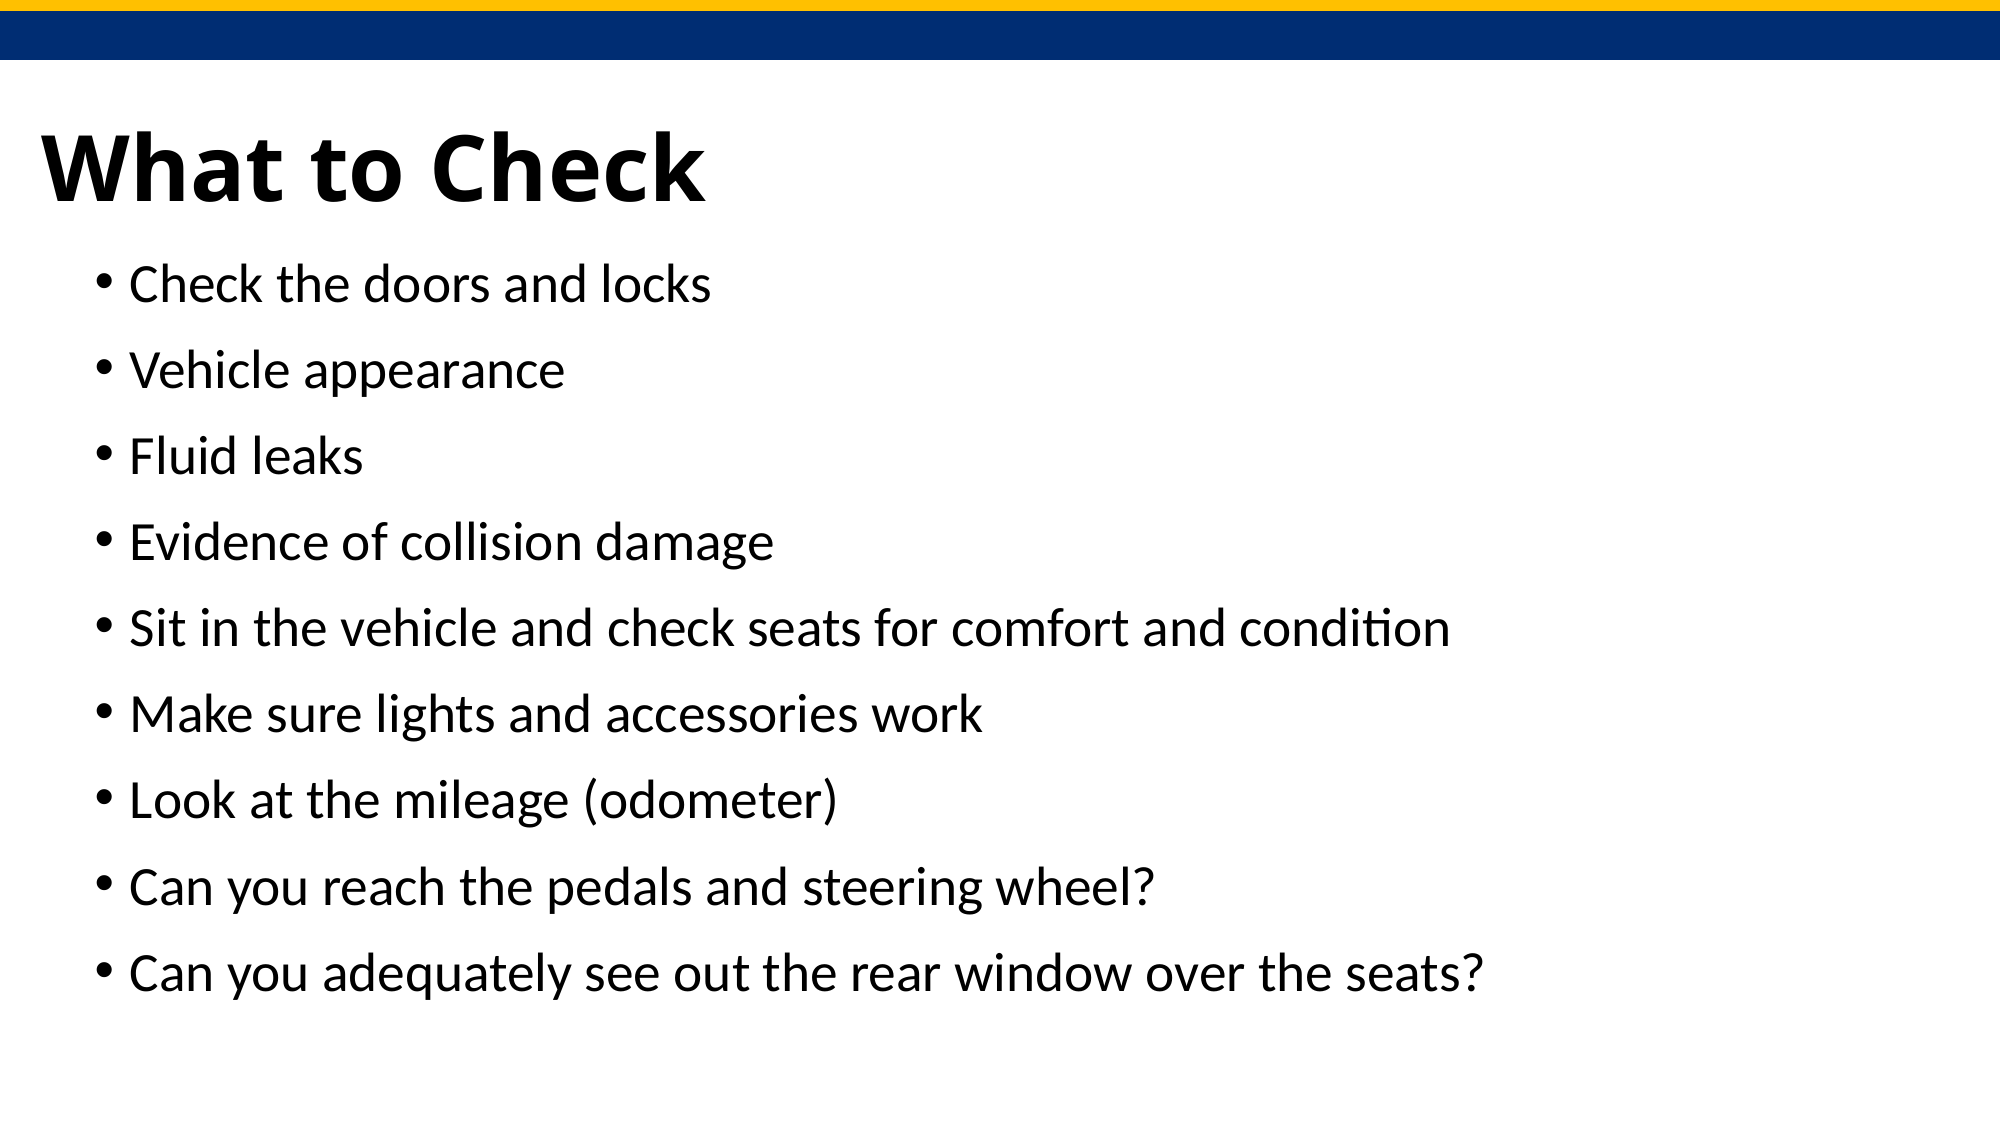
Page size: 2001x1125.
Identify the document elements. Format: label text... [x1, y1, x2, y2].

picture [0, 0, 2000, 60]
title What to Check [26, 63, 1752, 281]
list Check the doors and locks Vehicle appearance Fluid leaks Evidence of collision damage Sit in the vehicle and check seats for comfort and condition Make sure lights and accessories work Look at the mileage (odometer) Can you reach the pedals and steering wheel? Can you adequately see out the rear window over the seats? [79, 239, 1892, 1014]
